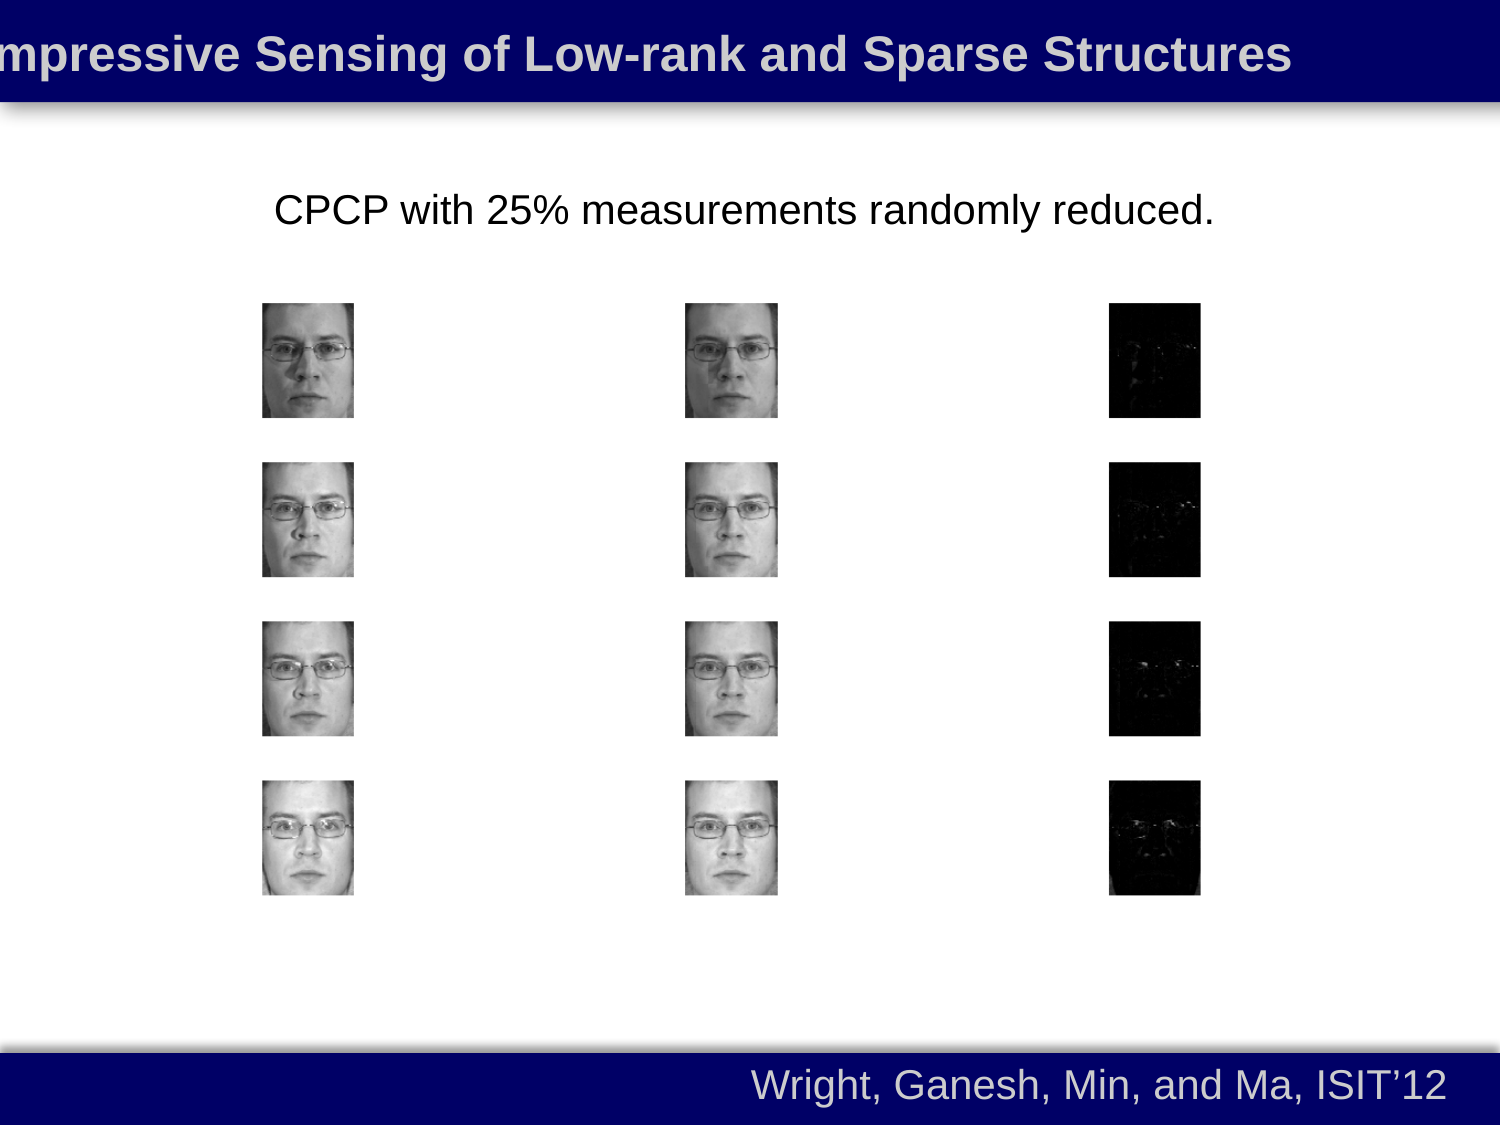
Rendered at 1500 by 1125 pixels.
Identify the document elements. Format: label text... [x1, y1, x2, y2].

text_box Wright, Ganesh, Min, and Ma, ISIT’12 [447, 1050, 1463, 1115]
text_box CPCP with 25% measurements randomly reduced. [259, 175, 1261, 241]
text_box [0, 0, 1500, 103]
picture [250, 274, 1227, 926]
text_box Compressive Sensing of Low-rank and Sparse Structures [0, 14, 1309, 90]
text_box [0, 1053, 1500, 1125]
